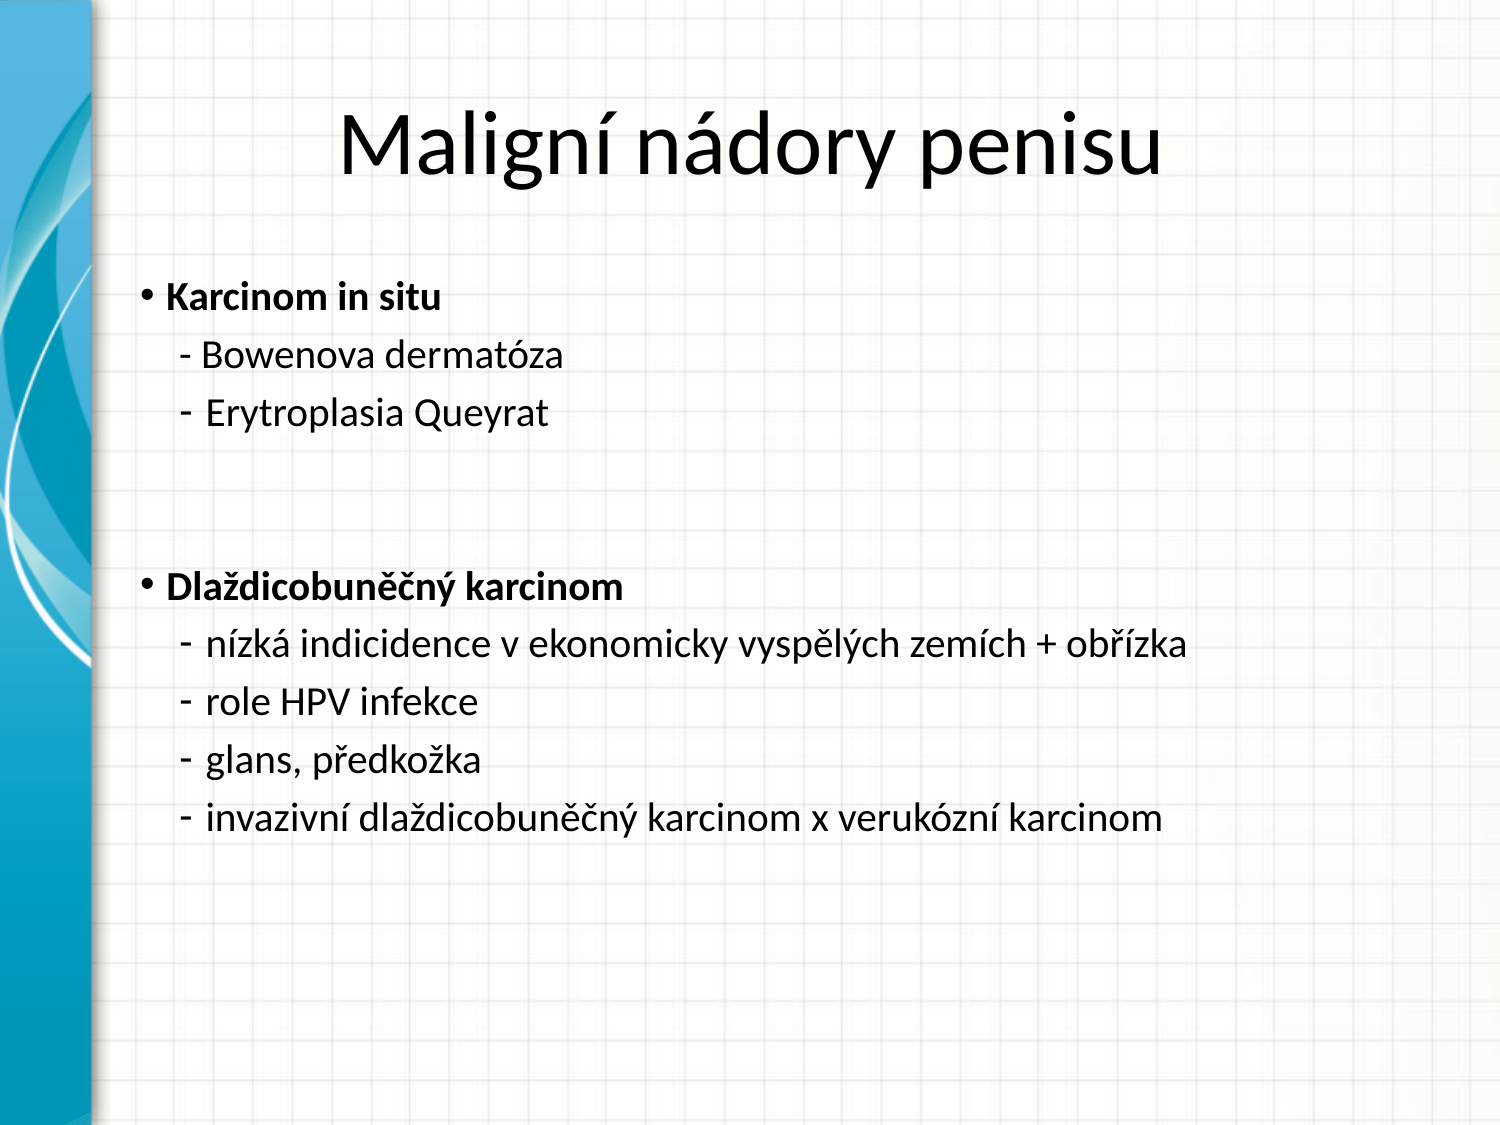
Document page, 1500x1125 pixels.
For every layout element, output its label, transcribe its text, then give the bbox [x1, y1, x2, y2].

title Maligní nádory penisu [125, 44, 1450, 232]
list Karcinom in situ - Bowenova dermatóza Erytroplasia Queyrat Dlaždicobuněčný karcinom nízká indicidence v ekonomicky vyspělých zemích + obřízka role HPV infekce glans, předkožka invazivní dlaždicobuněčný karcinom x verukózní karcinom [125, 261, 1450, 967]
picture [0, 0, 1500, 1125]
